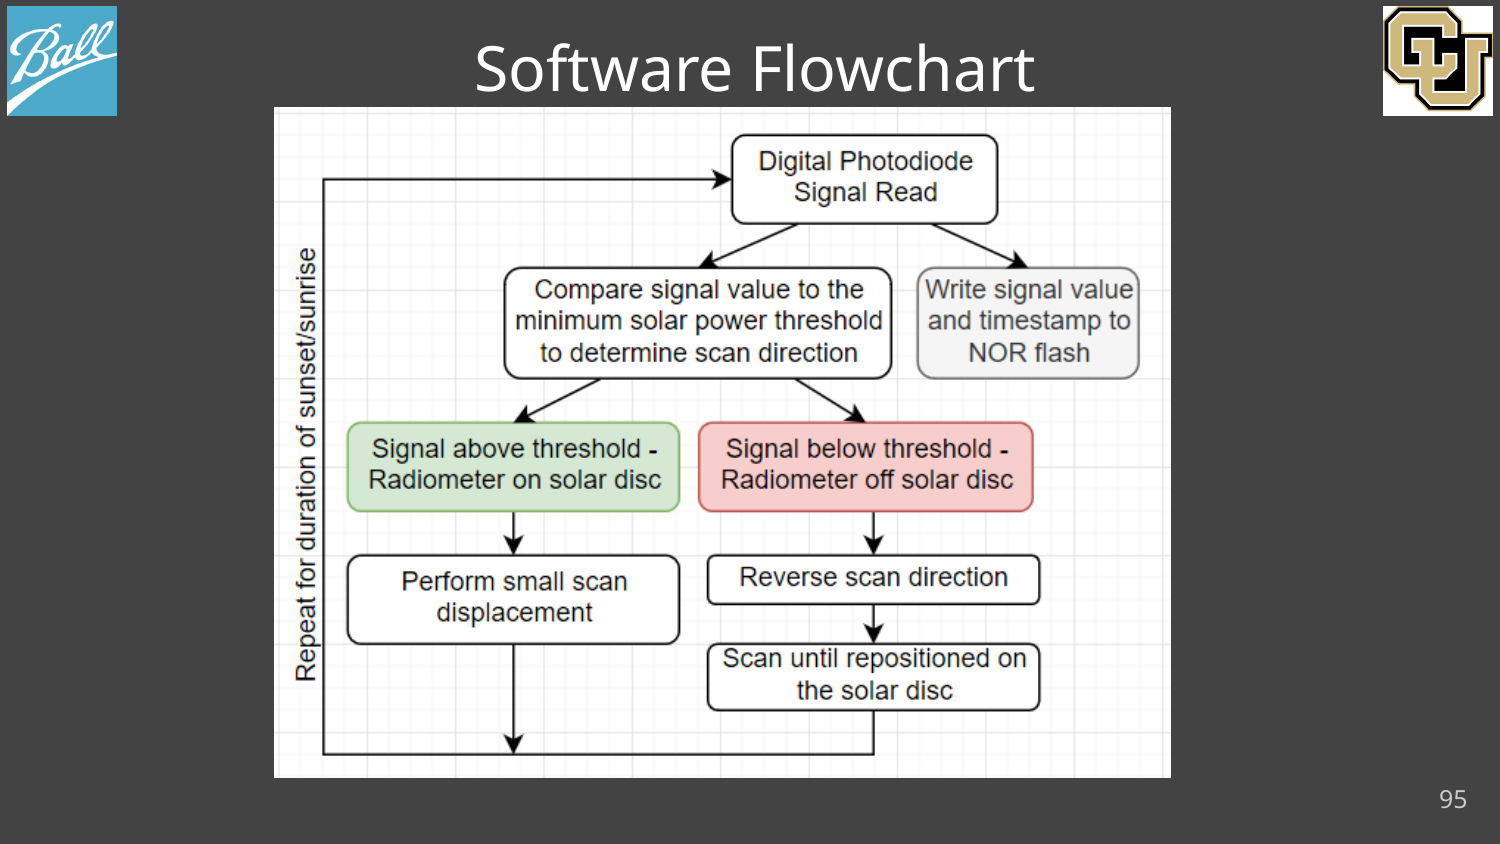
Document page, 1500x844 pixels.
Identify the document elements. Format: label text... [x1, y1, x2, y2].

picture [273, 107, 1171, 778]
title Software Flowchart [56, 13, 1455, 108]
picture [7, 6, 117, 116]
picture [1383, 6, 1493, 116]
slide_number 95 [1392, 767, 1483, 833]
